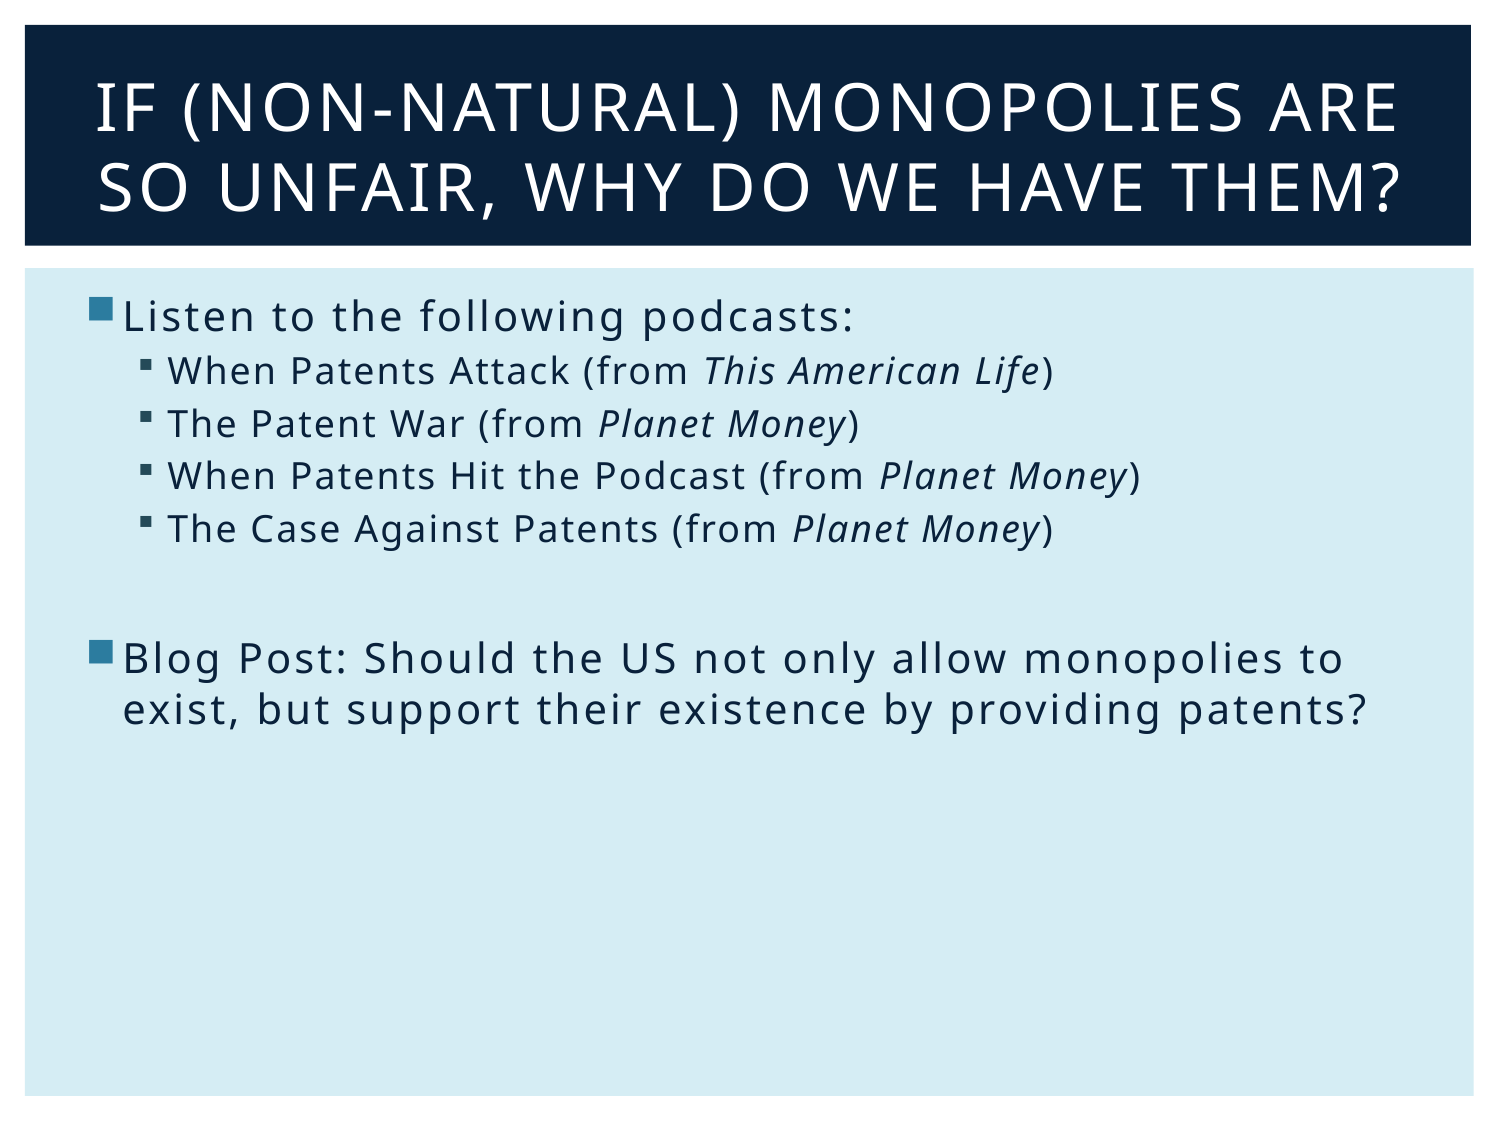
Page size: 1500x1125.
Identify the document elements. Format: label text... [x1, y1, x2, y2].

list Listen to the following podcasts: When Patents Attack (from This American Life) The Patent War (from Planet Money) When Patents Hit the Podcast (from Planet Money) The Case Against Patents (from Planet Money) Blog Post: Should the US not only allow monopolies to exist, but support their existence by providing patents? [62, 281, 1442, 1005]
title If (non-natural) monopolies are so unfair, why do we have them? [62, 58, 1438, 232]
